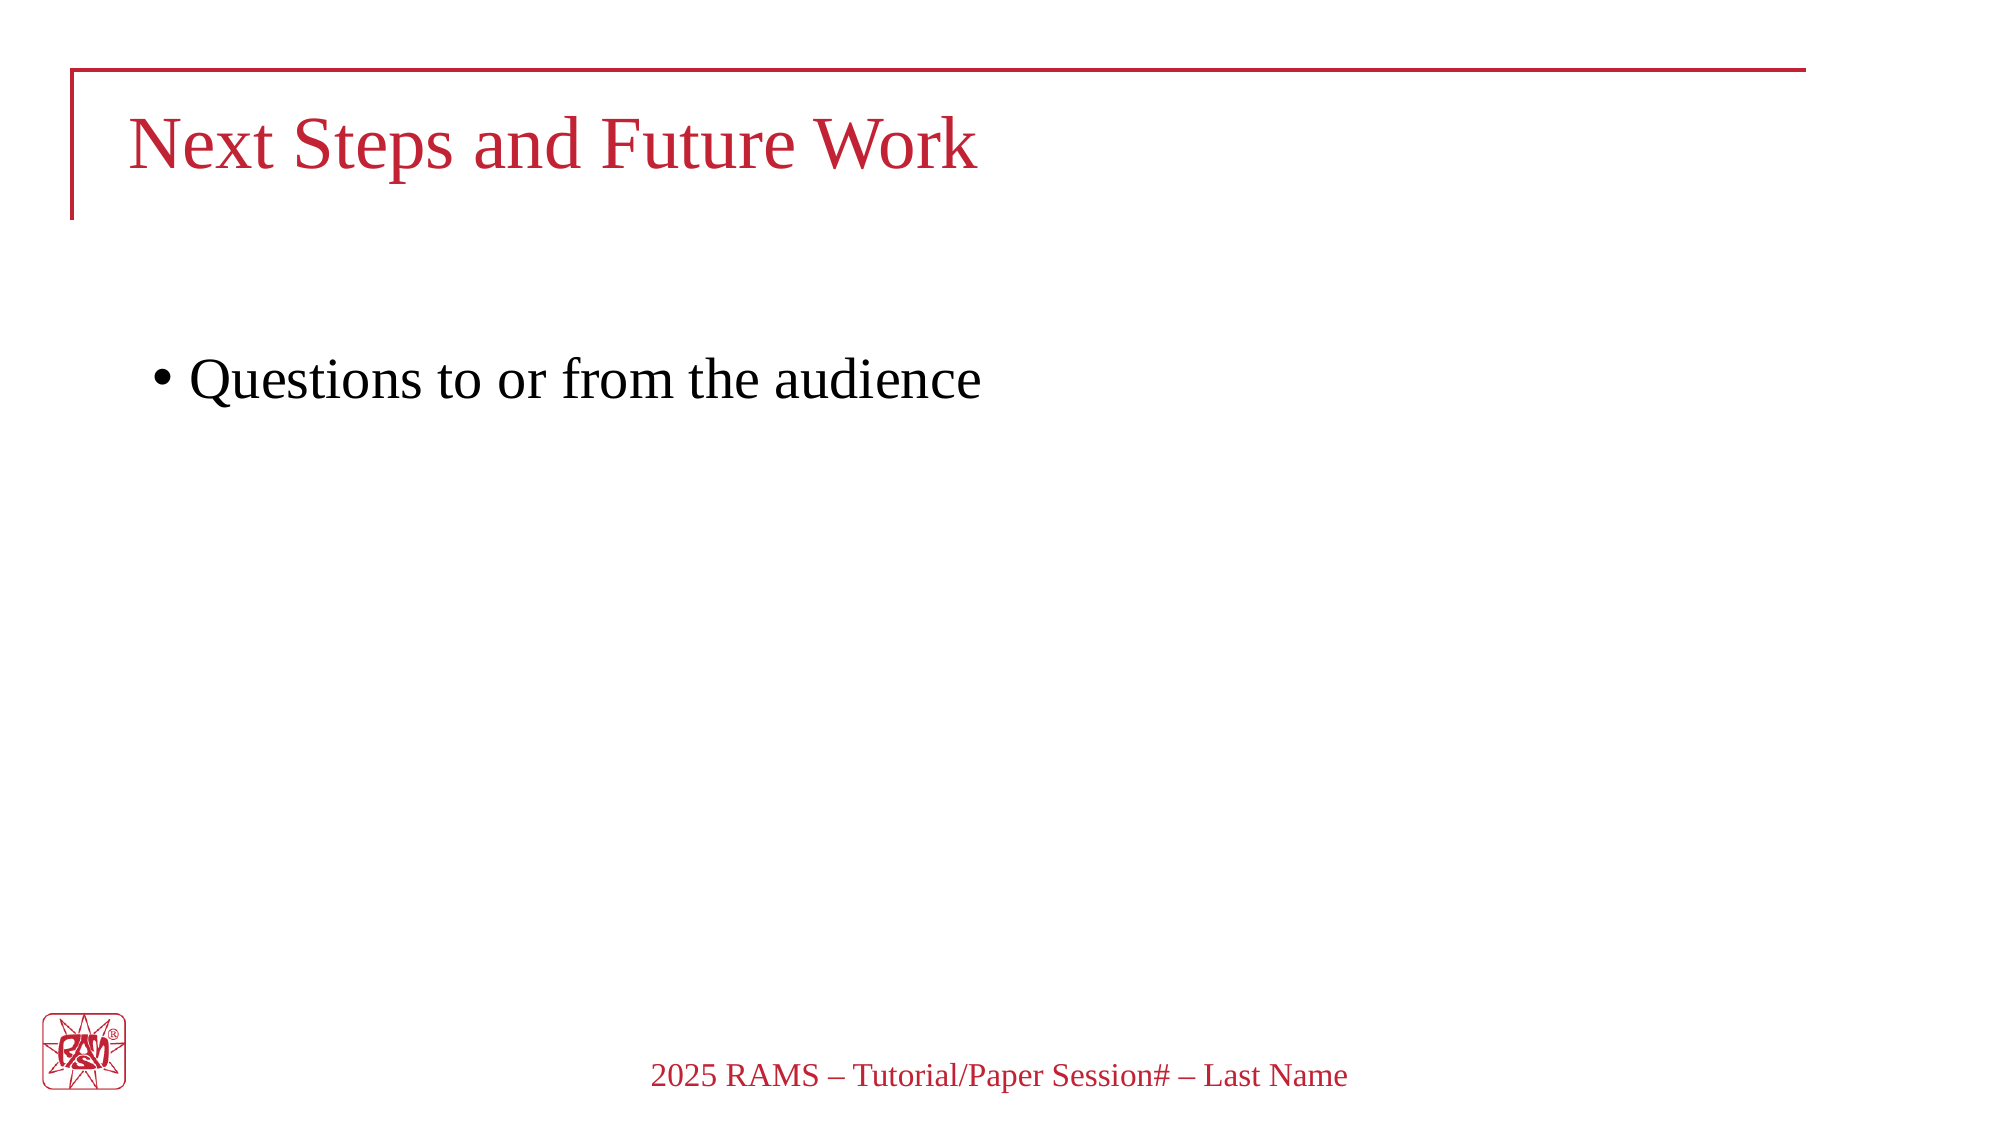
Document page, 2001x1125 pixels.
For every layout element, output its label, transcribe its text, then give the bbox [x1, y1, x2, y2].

footer 2025 RAMS – Tutorial/Paper Session# – Last Name [624, 1042, 1375, 1103]
picture [39, 1011, 127, 1091]
list Questions to or from the audience [137, 341, 1863, 1014]
title Next Steps and Future Work [113, 96, 1863, 315]
